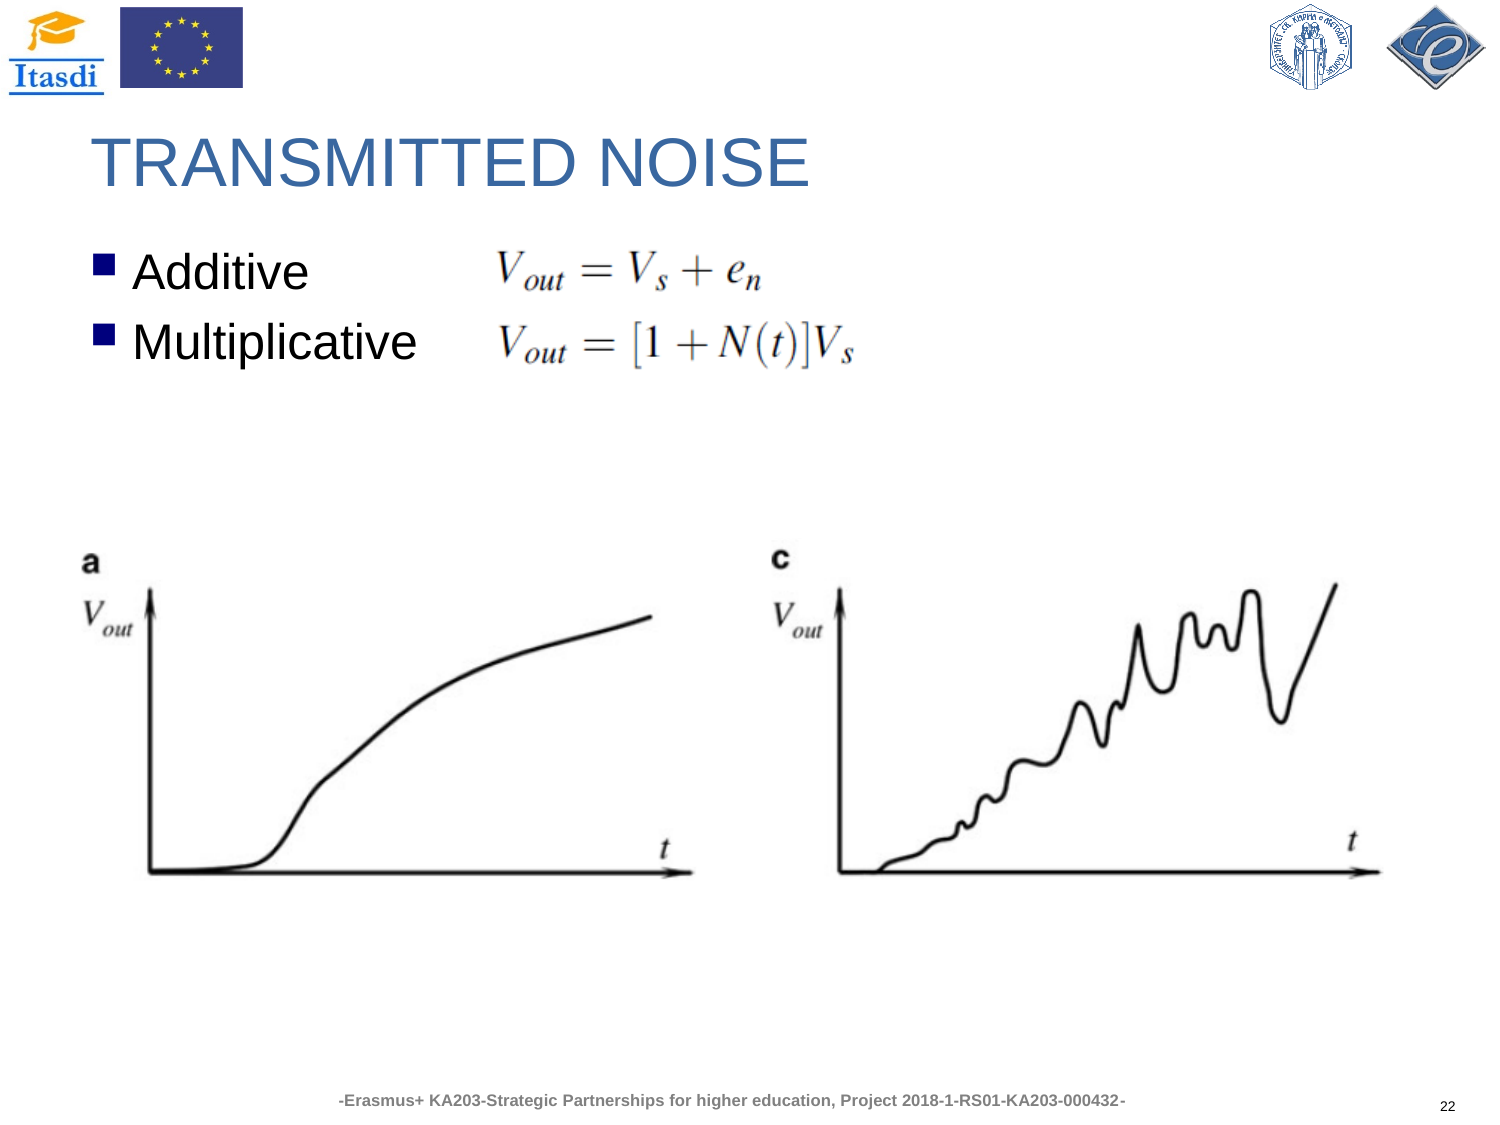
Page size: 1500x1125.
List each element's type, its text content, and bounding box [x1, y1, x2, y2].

picture [762, 536, 1401, 886]
picture [120, 7, 243, 88]
slide_number 22 [1257, 1082, 1471, 1123]
picture [73, 546, 706, 892]
picture [1386, 4, 1486, 90]
picture [1270, 4, 1352, 90]
picture [495, 317, 857, 376]
title TRANSMITTED NOISE [75, 98, 1425, 220]
list Additive Multiplicative [75, 231, 1425, 1047]
picture [1, 0, 113, 104]
picture [485, 241, 764, 297]
